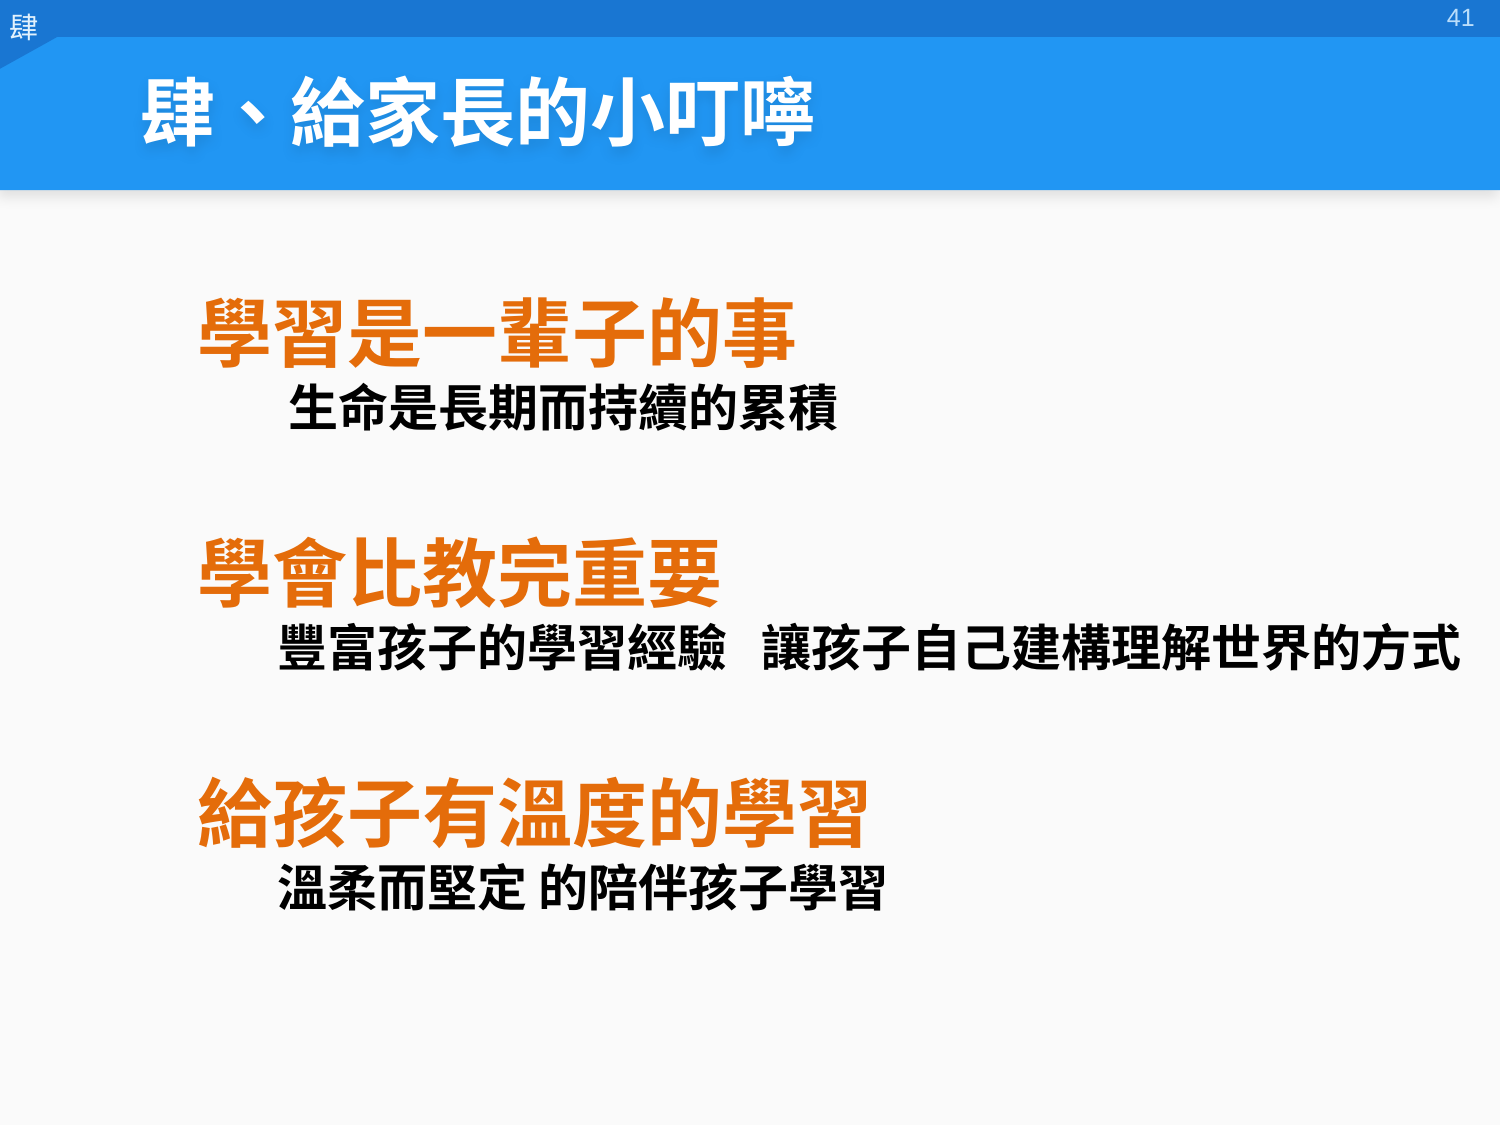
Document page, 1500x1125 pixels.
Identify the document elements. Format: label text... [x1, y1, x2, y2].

slide_number 40 [1139, 0, 1490, 31]
text_box 肆、給家長的小叮嚀 [125, 31, 1500, 190]
text_box 學習是一輩子的事 生命是長期而持續的累積 學會比教完重要 豐富孩子的學習經驗 讓孩子自己建構理解世界的方式 給孩子有溫度的學習 溫柔而堅定 的陪伴孩子學習 [182, 278, 1483, 924]
